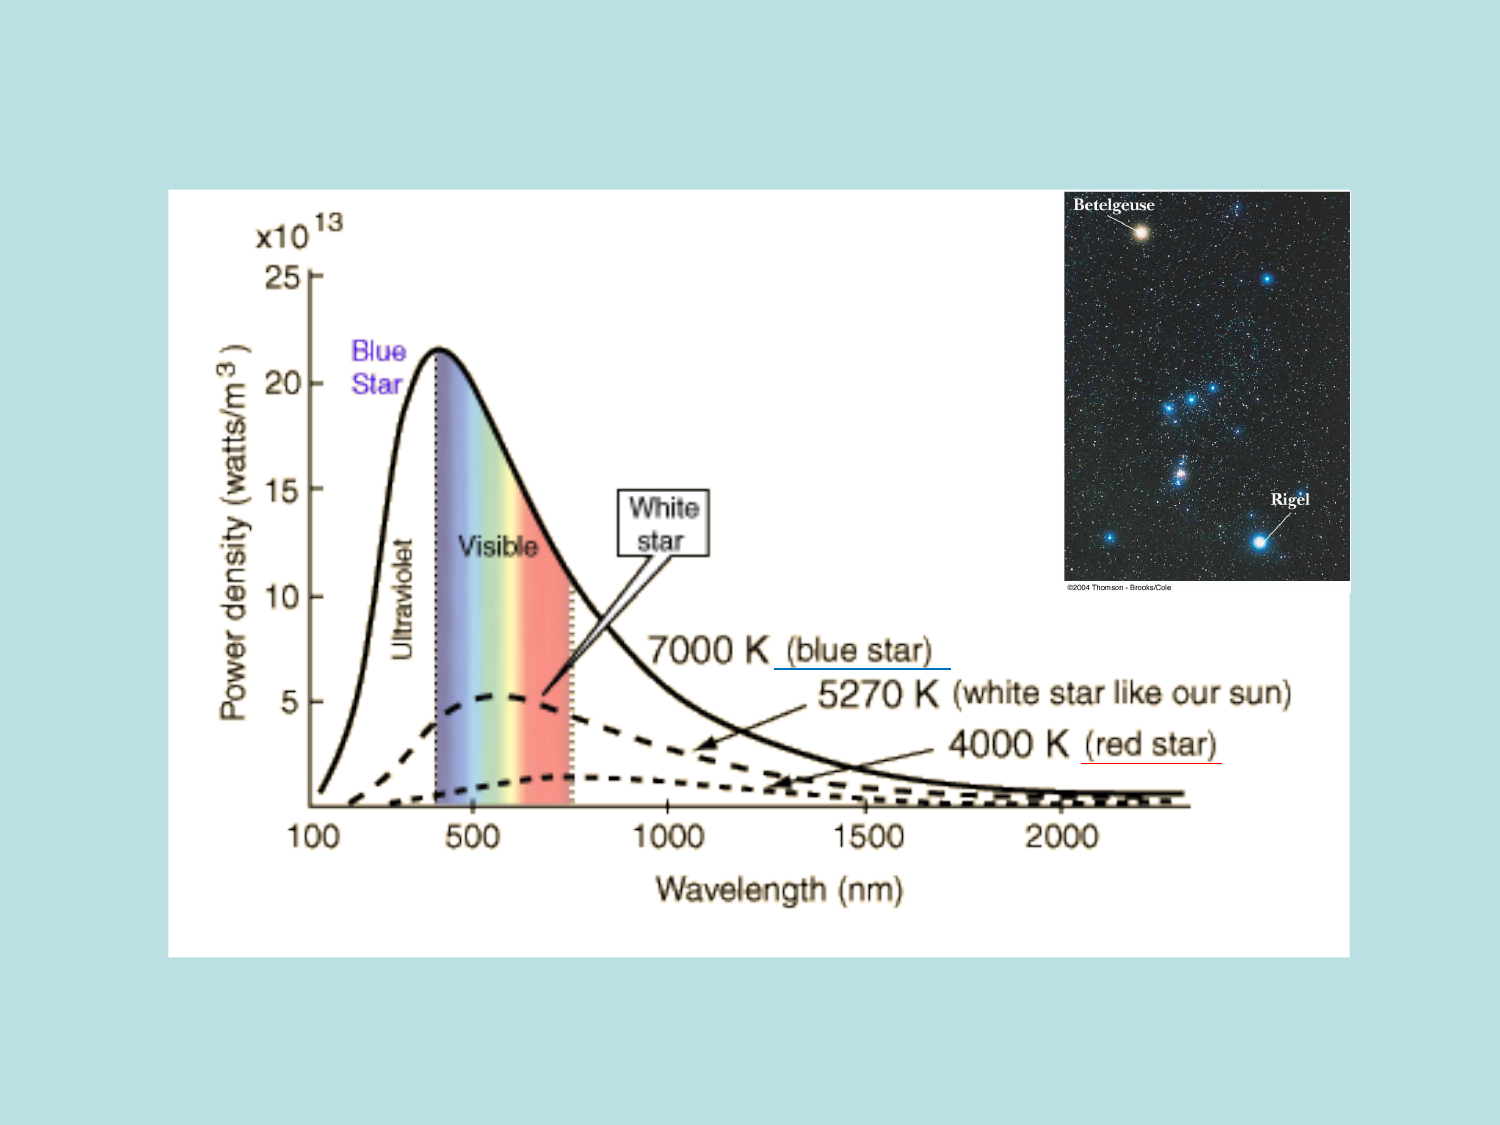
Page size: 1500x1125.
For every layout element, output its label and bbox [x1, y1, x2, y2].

picture [191, 190, 1351, 935]
text_box [166, 188, 1352, 960]
